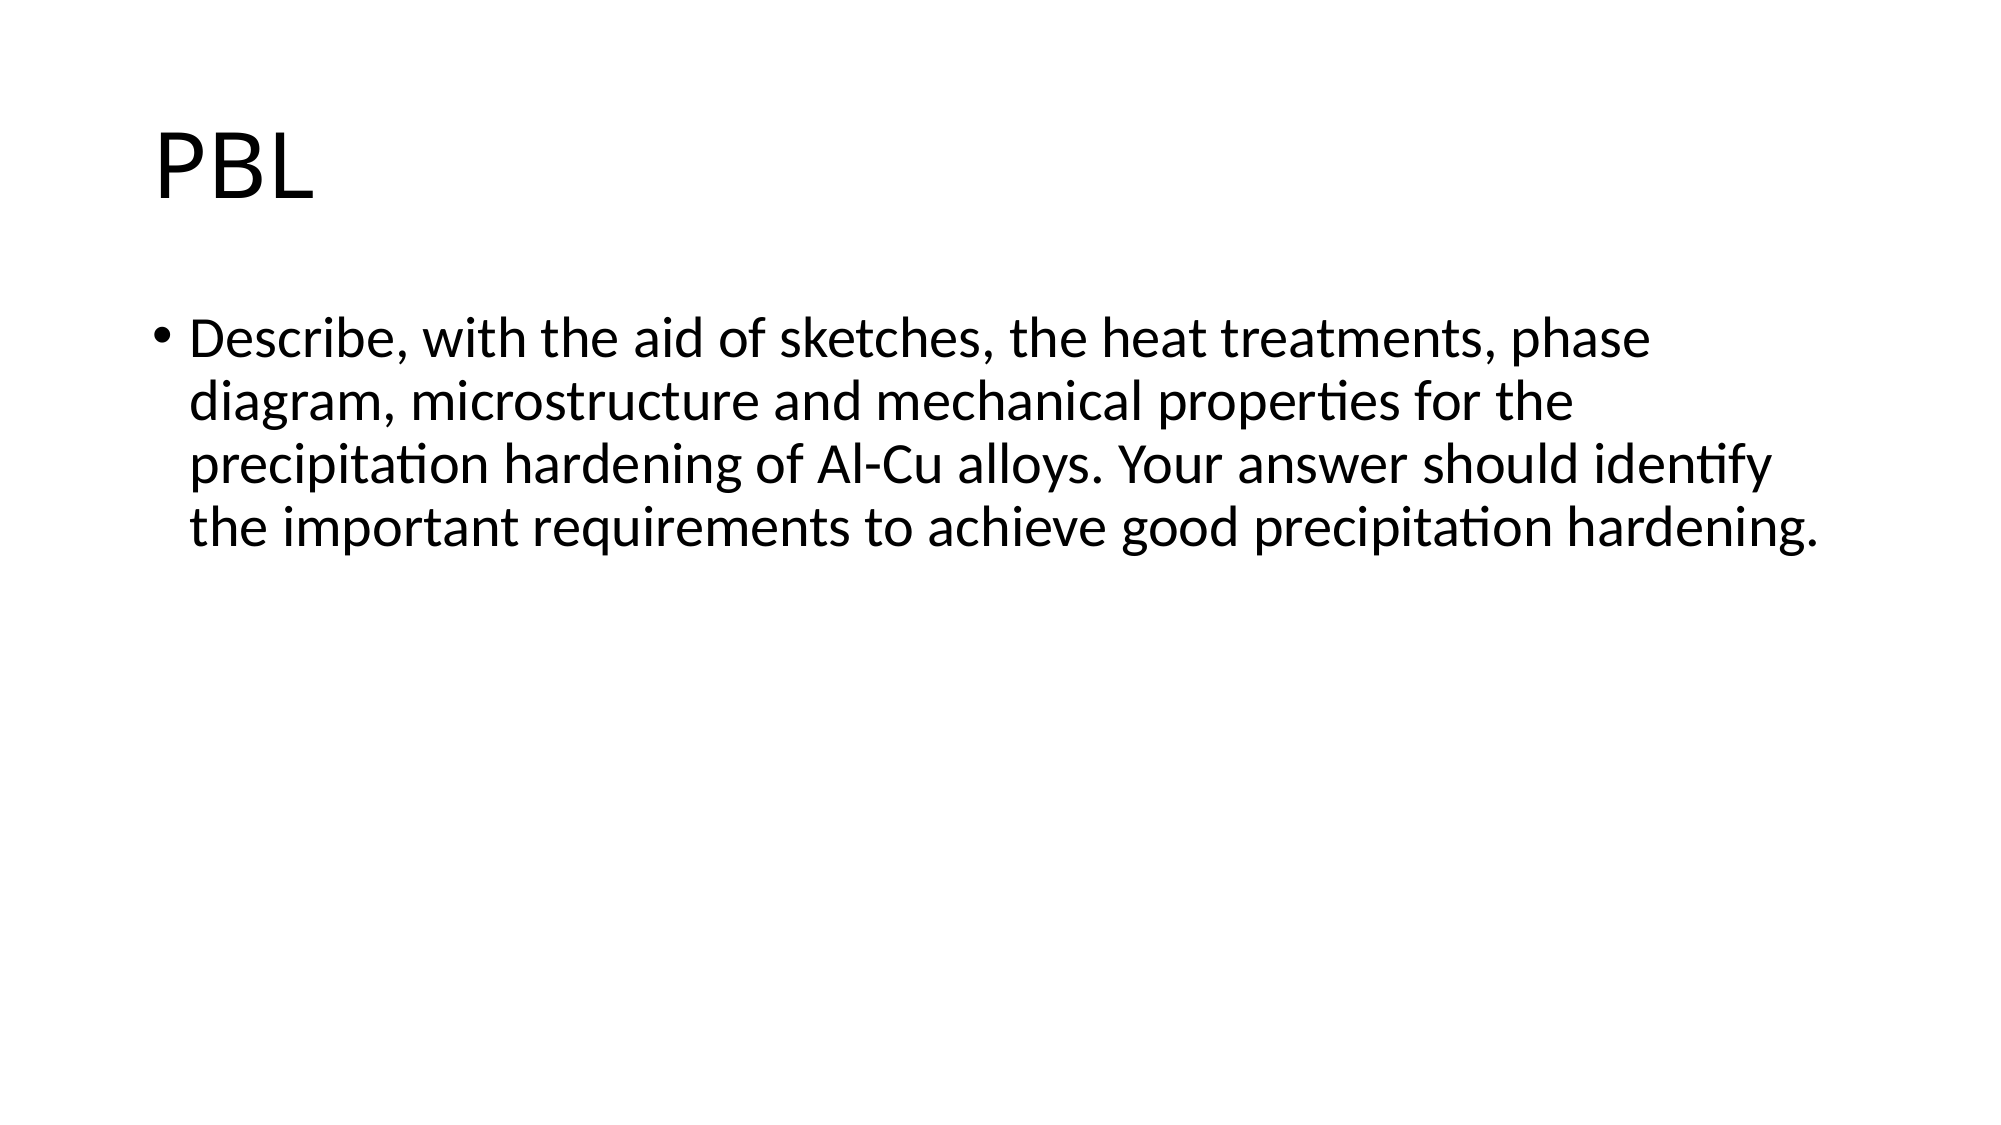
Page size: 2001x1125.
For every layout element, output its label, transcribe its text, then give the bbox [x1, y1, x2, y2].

list Describe, with the aid of sketches, the heat treatments, phase diagram, microstructure and mechanical properties for the precipitation hardening of Al-Cu alloys. Your answer should identify the important requirements to achieve good precipitation hardening. [137, 299, 1863, 1014]
title PBL [137, 59, 1863, 278]
